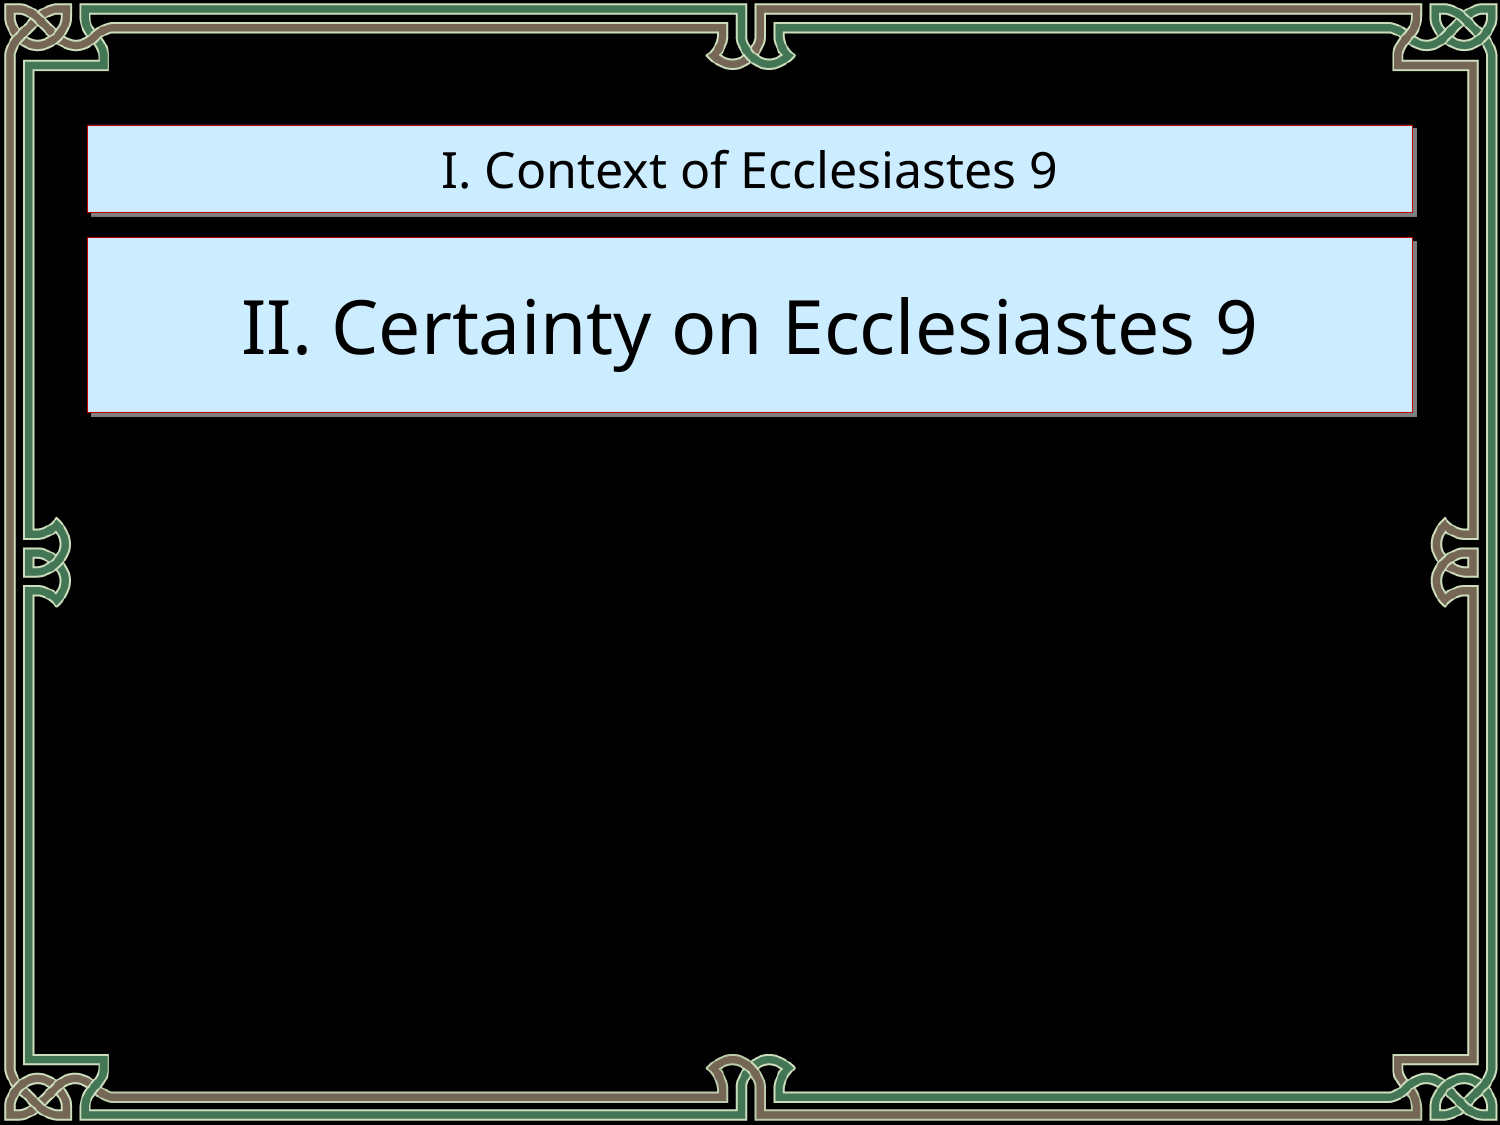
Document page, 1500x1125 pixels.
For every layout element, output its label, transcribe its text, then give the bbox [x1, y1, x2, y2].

text_box II. Certainty on Ecclesiastes 9 [87, 237, 1413, 413]
picture [0, 0, 1500, 1125]
text_box I. Context of Ecclesiastes 9 [87, 124, 1413, 213]
